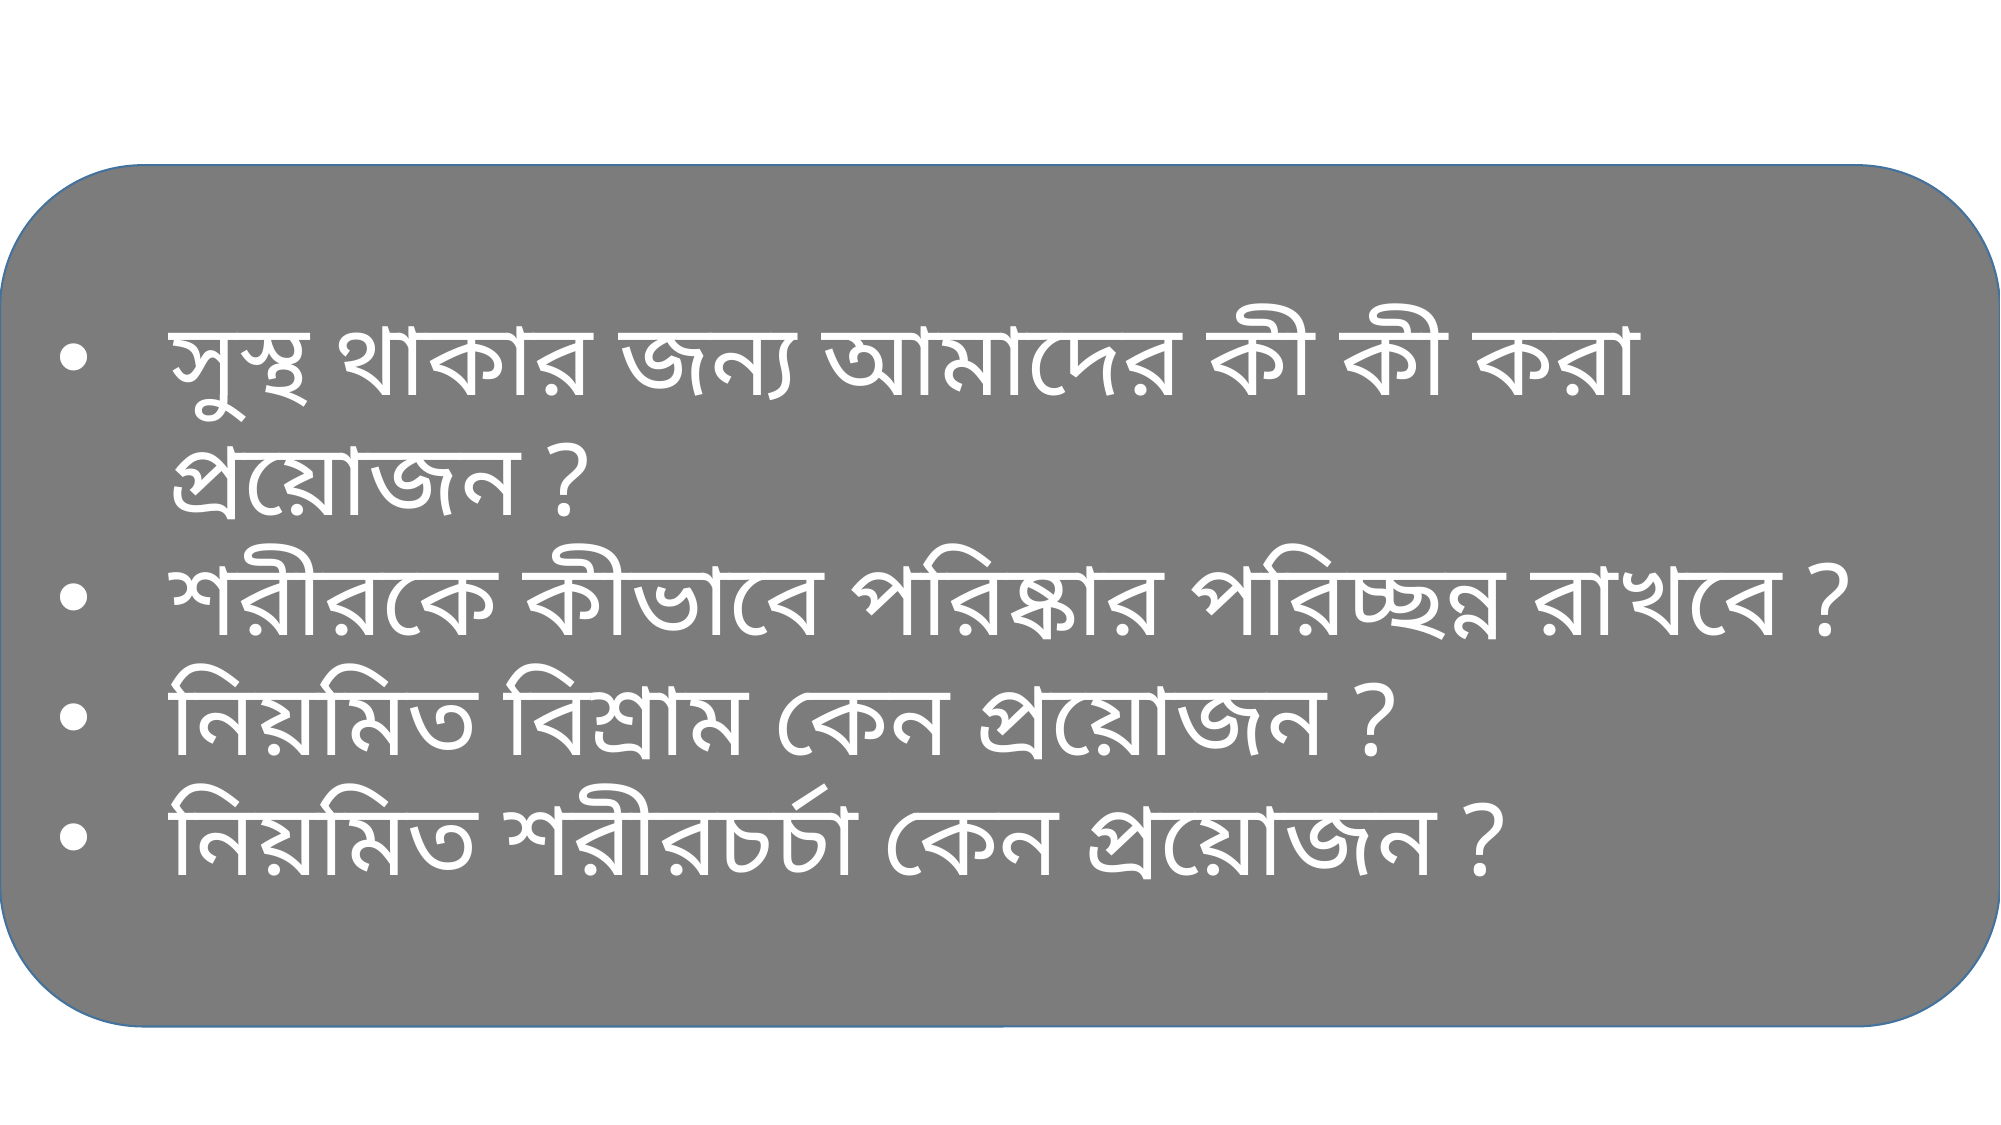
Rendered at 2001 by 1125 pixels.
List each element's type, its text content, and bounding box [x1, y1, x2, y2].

text_box সুস্থ থাকার জন্য আমাদের কী কী করা প্রয়োজন ? শরীরকে কীভাবে পরিষ্কার পরিচ্ছন্ন রাখবে ? নিয়মিত বিশ্রাম কেন প্রয়োজন ? নিয়মিত শরীরচর্চা কেন প্রয়োজন ? [0, 164, 2000, 1028]
